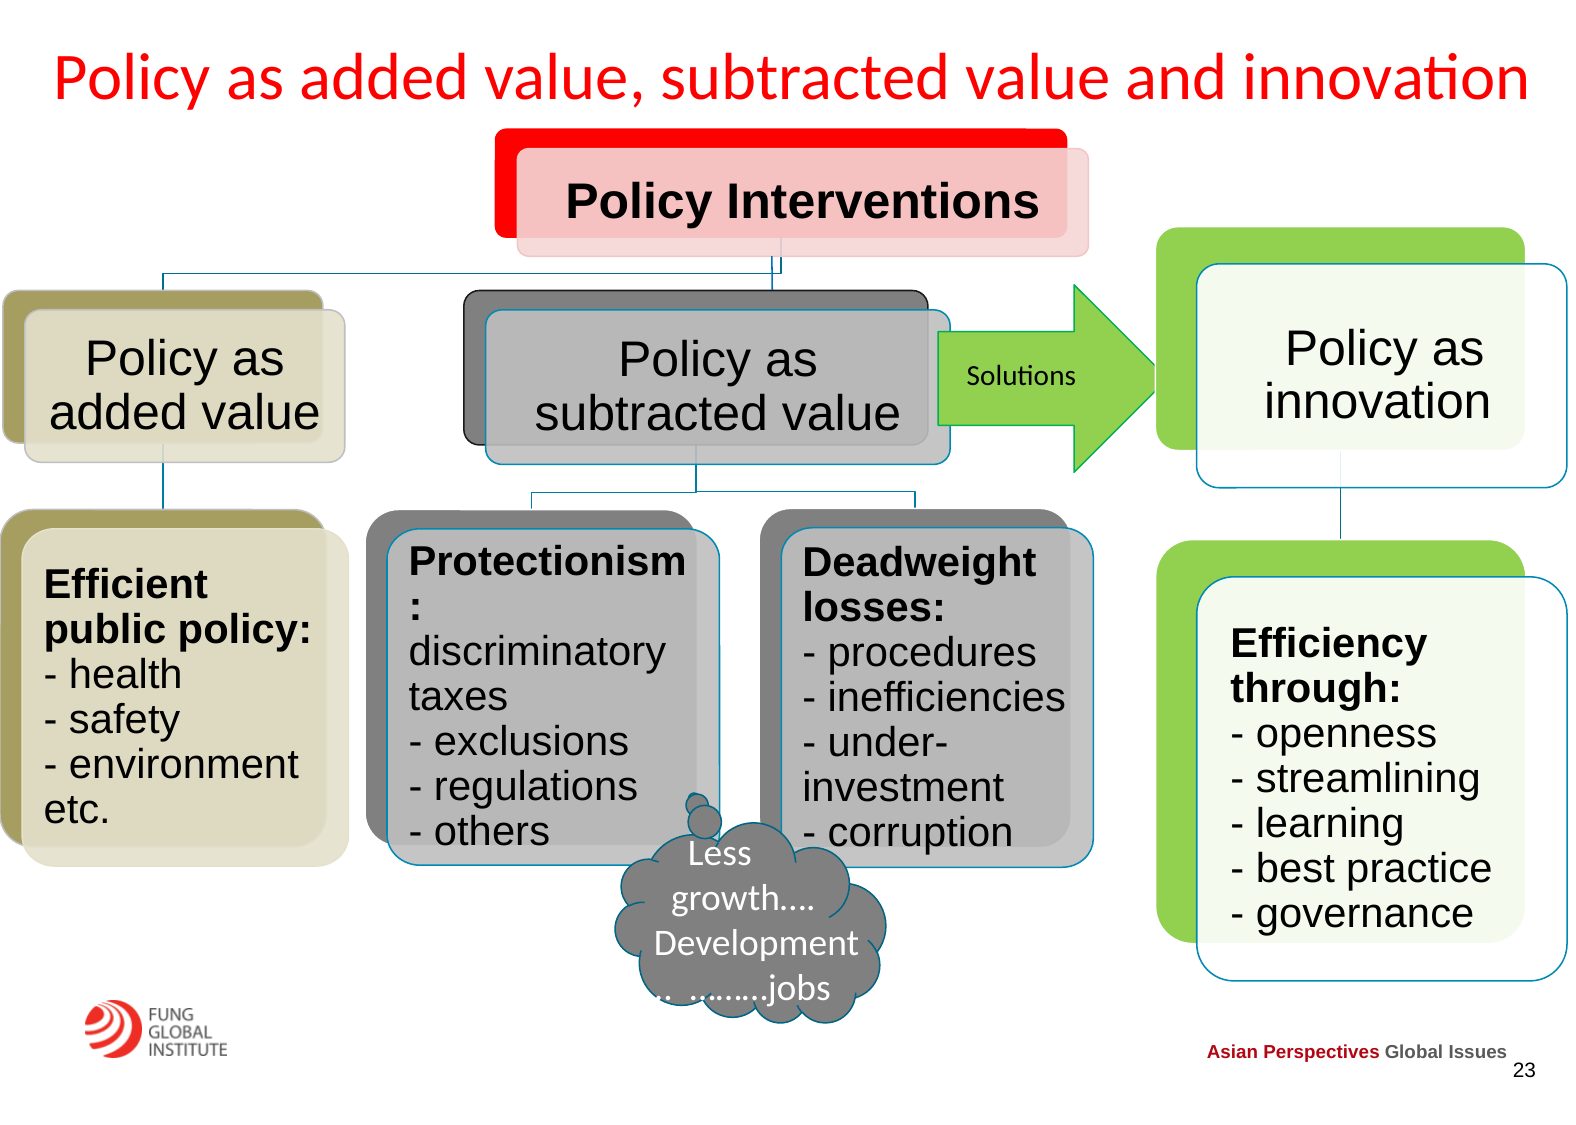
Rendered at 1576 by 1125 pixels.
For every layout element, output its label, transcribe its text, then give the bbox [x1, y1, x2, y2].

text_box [85, 1024, 1509, 1063]
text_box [0, 129, 1548, 1024]
title Policy as added value, subtracted value and innovation [42, 42, 1543, 129]
slide_number 22 [1182, 1049, 1551, 1110]
